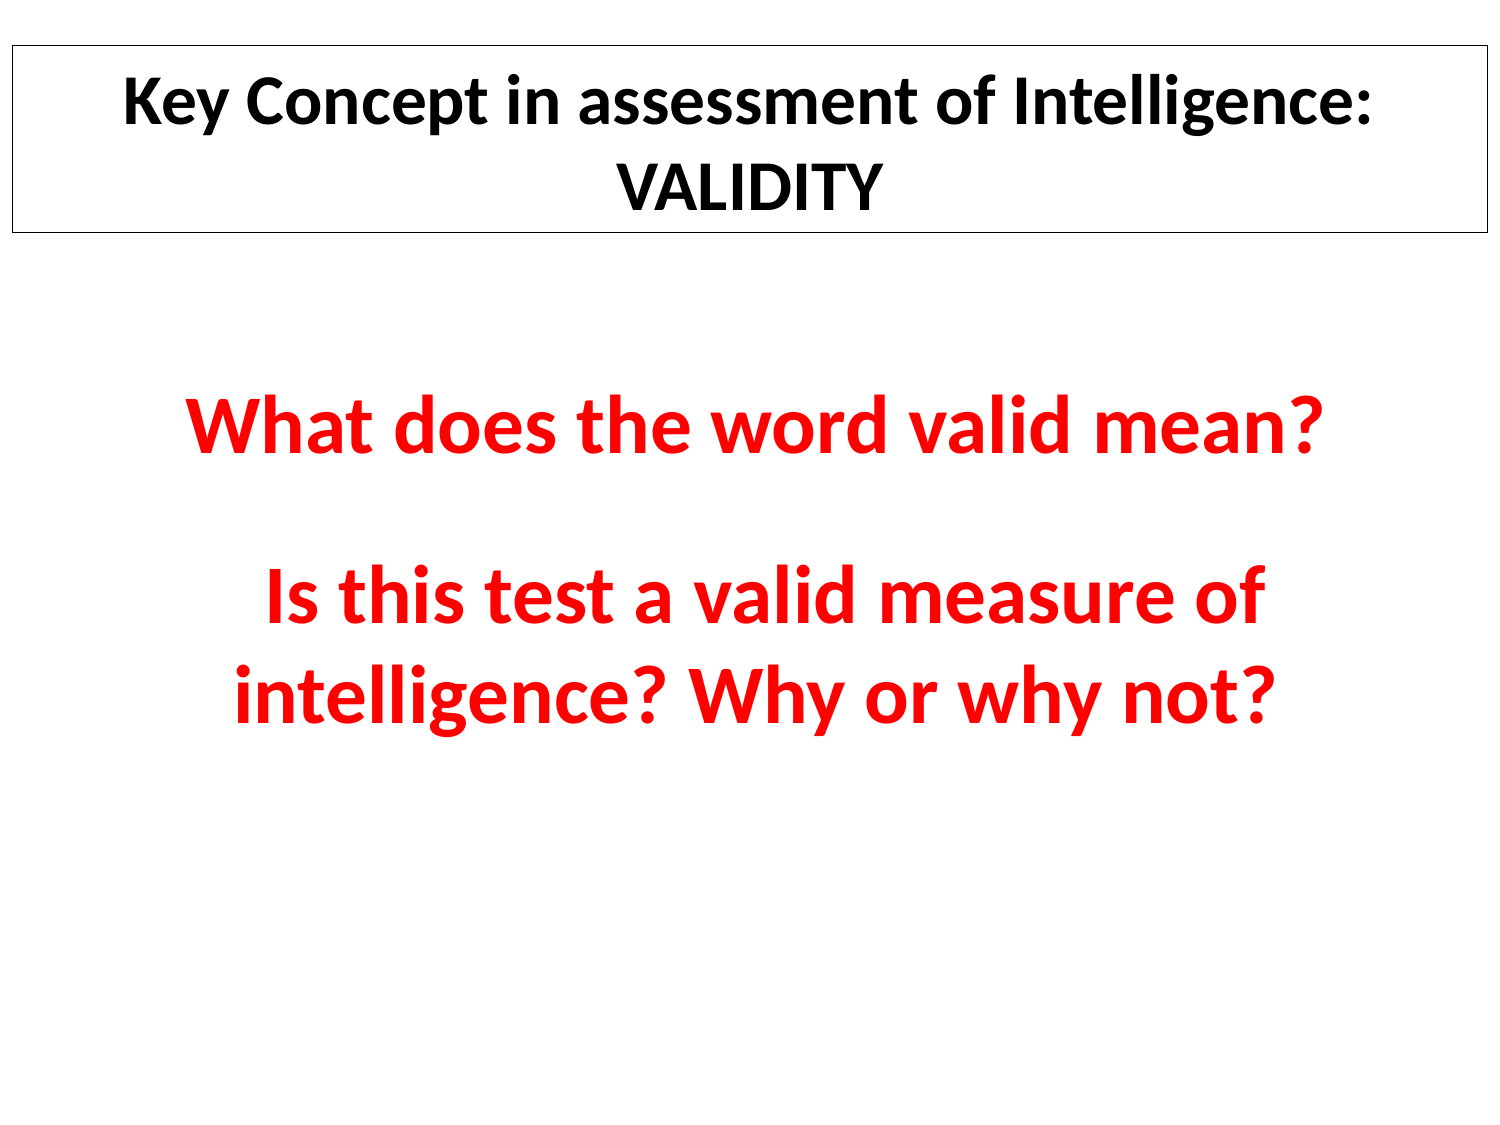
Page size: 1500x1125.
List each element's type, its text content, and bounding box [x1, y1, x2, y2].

text_box What does the word valid mean? Is this test a valid measure of intelligence? Why or why not? [24, 262, 1488, 1007]
text_box Key Concept in assessment of Intelligence: VALIDITY [12, 45, 1488, 233]
